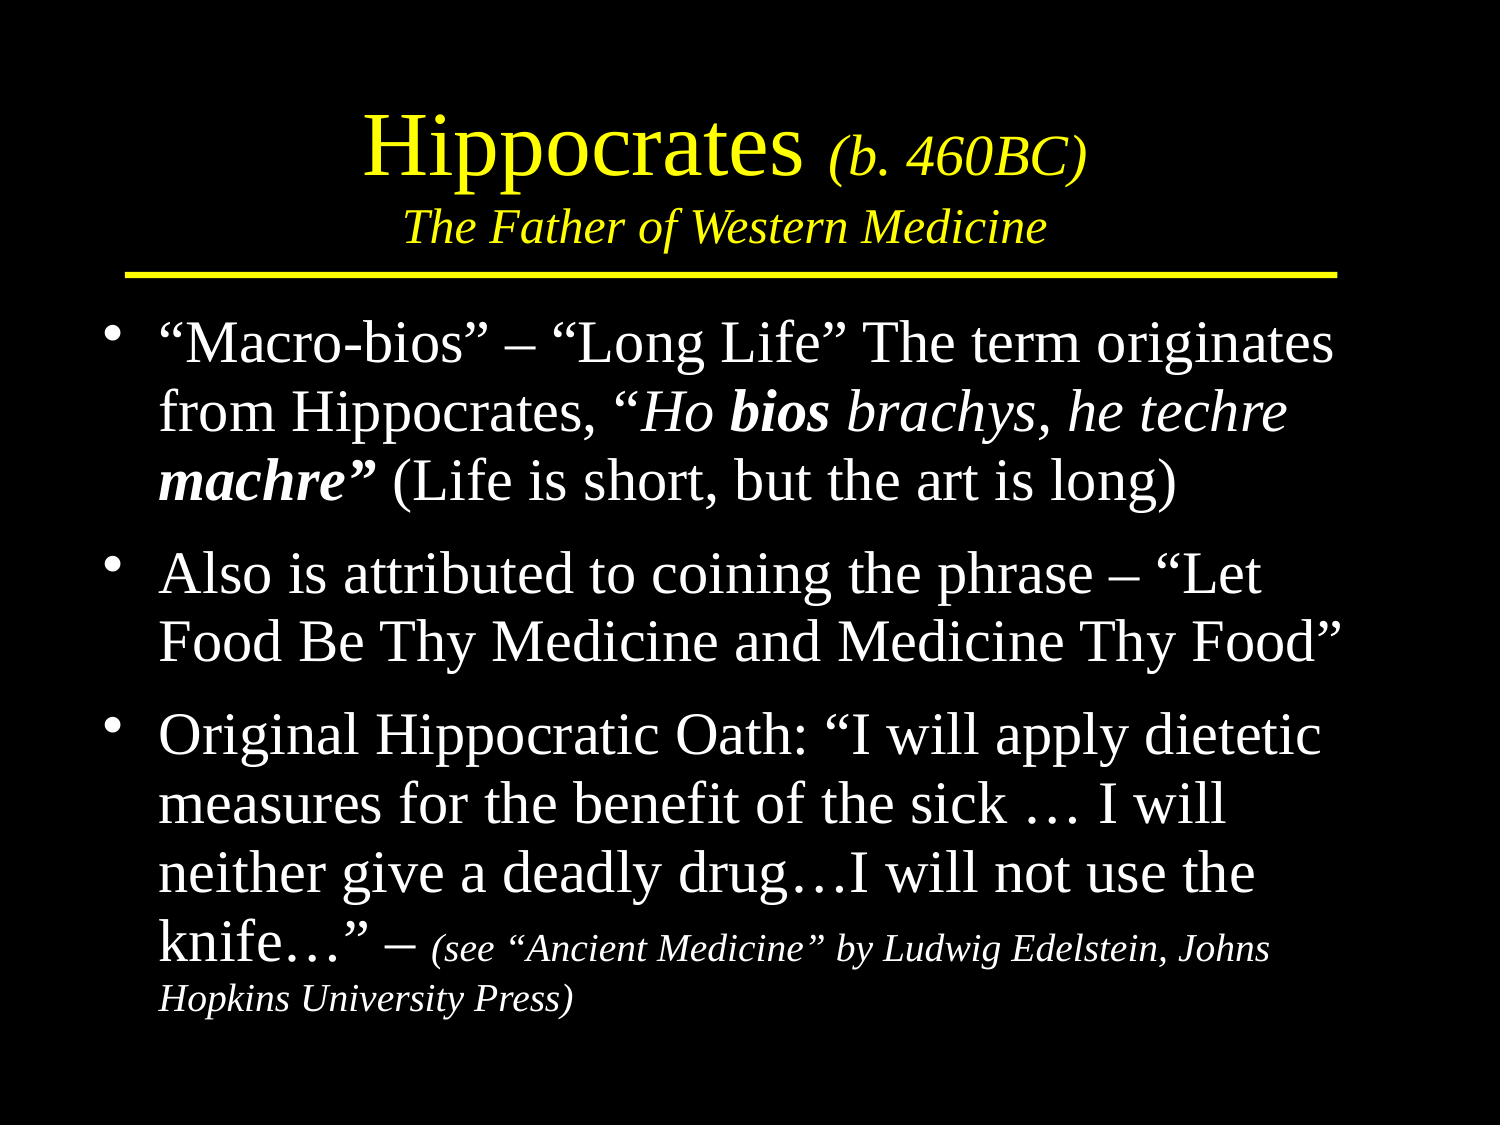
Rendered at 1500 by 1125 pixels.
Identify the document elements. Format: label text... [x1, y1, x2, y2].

list “Macro-bios” – “Long Life” The term originates from Hippocrates, “Ho bios brachys, he techre machre” (Life is short, but the art is long) Also is attributed to coining the phrase – “Let Food Be Thy Medicine and Medicine Thy Food” Original Hippocratic Oath: “I will apply dietetic measures for the benefit of the sick … I will neither give a deadly drug…I will not use the knife…” – (see “Ancient Medicine” by Ludwig Edelstein, Johns Hopkins University Press) [87, 299, 1388, 963]
title Hippocrates (b. 460BC) The Father of Western Medicine [162, 62, 1288, 276]
